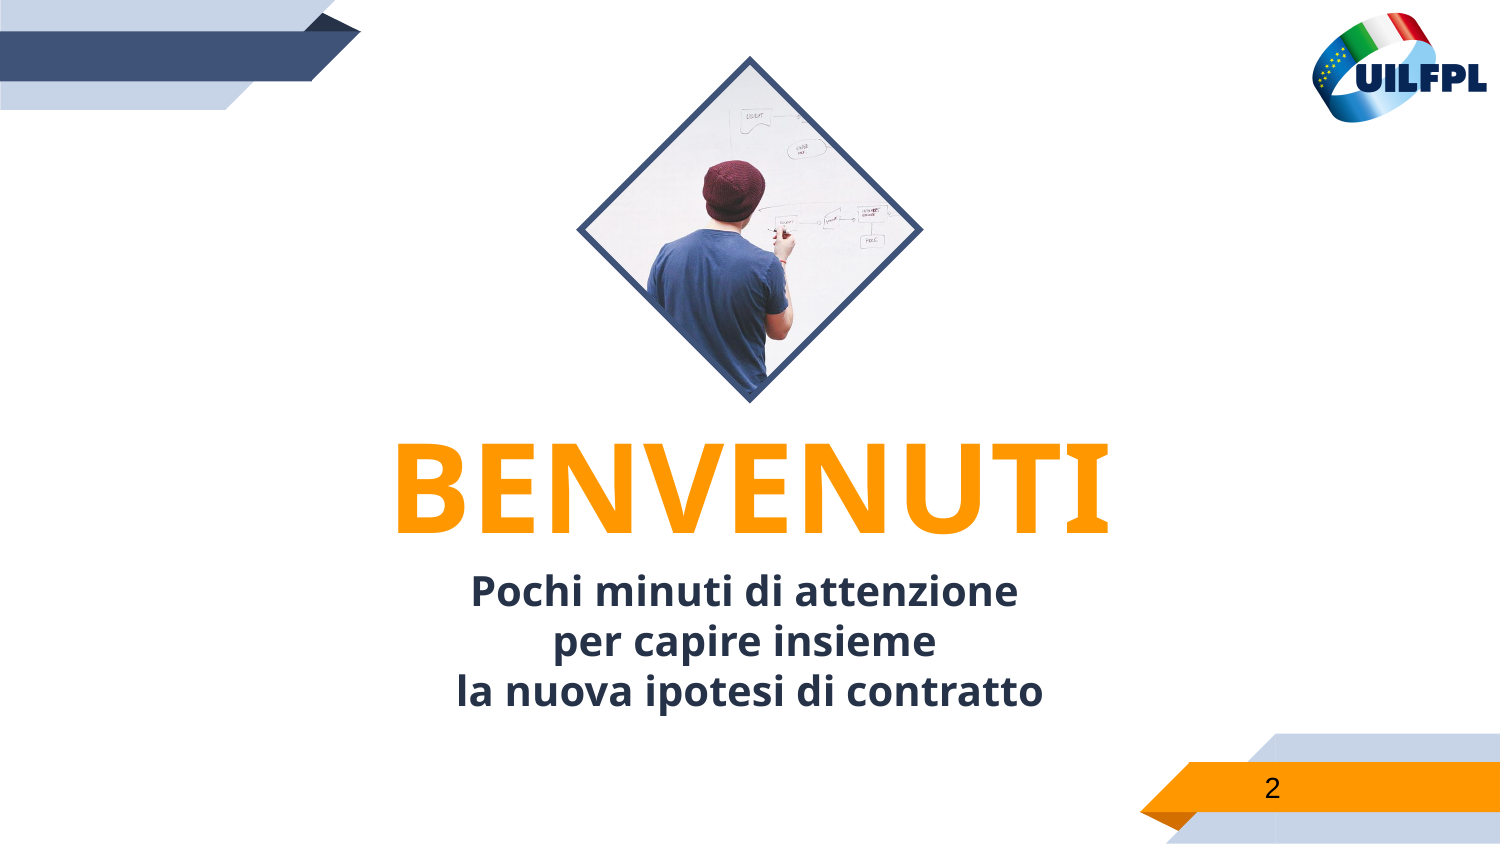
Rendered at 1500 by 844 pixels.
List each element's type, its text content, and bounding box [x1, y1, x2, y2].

picture [1299, 0, 1500, 138]
picture [580, 59, 920, 400]
subtitle Pochi minuti di attenzione per capire insieme la nuova ipotesi di contratto [209, 529, 1291, 750]
slide_number 2 [1249, 760, 1494, 813]
title BENVENUTI [209, 387, 1291, 529]
